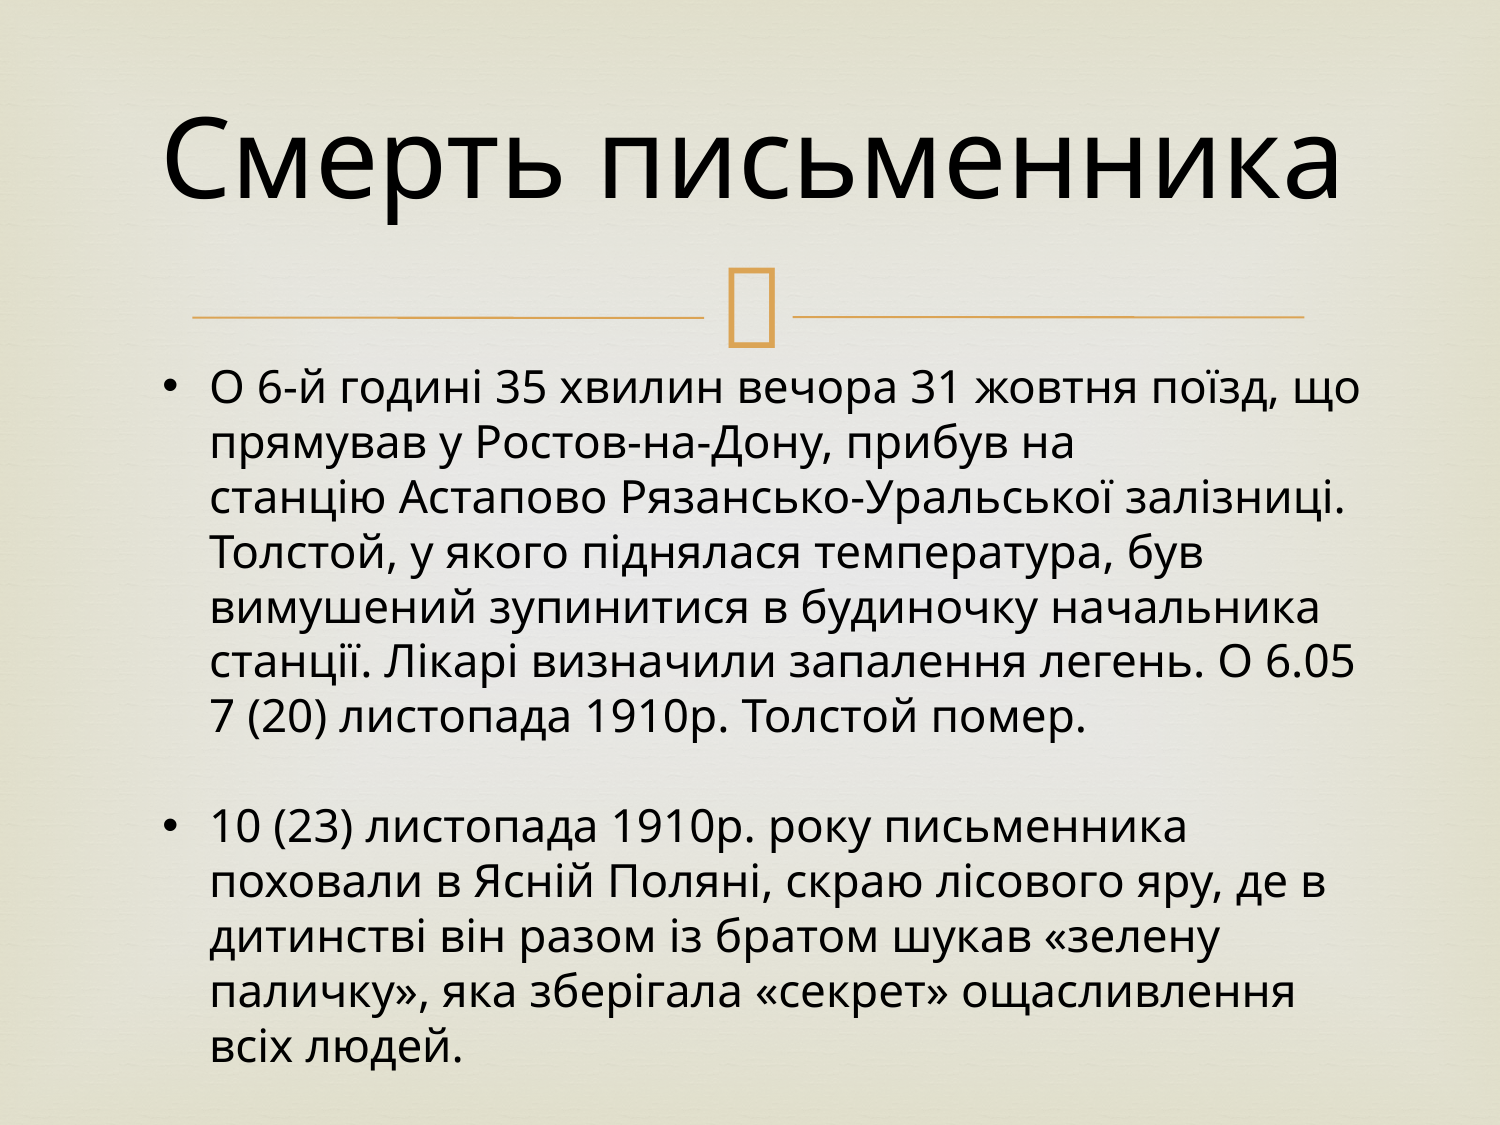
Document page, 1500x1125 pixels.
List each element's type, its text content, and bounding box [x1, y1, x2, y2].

text_box Смерть письменника [145, 78, 1361, 364]
text_box О 6-й годині 35 хвилин вечора 31 жовтня поїзд, що прямував у Ростов-на-Дону, прибув на станцію Астапово Рязансько-Уральської залізниці. Толстой, у якого піднялася температура, був вимушений зупинитися в будиночку начальника станції. Лікарі визначили запалення легень. О 6.05 7 (20) листопада 1910р. Толстой помер. 10 (23) листопада 1910р. року письменника поховали в Ясній Поляні, скраю лісового яру, де в дитинстві він разом із братом шукав «зелену паличку», яка зберігала «секрет» ощасливлення всіх людей. [147, 349, 1388, 1125]
